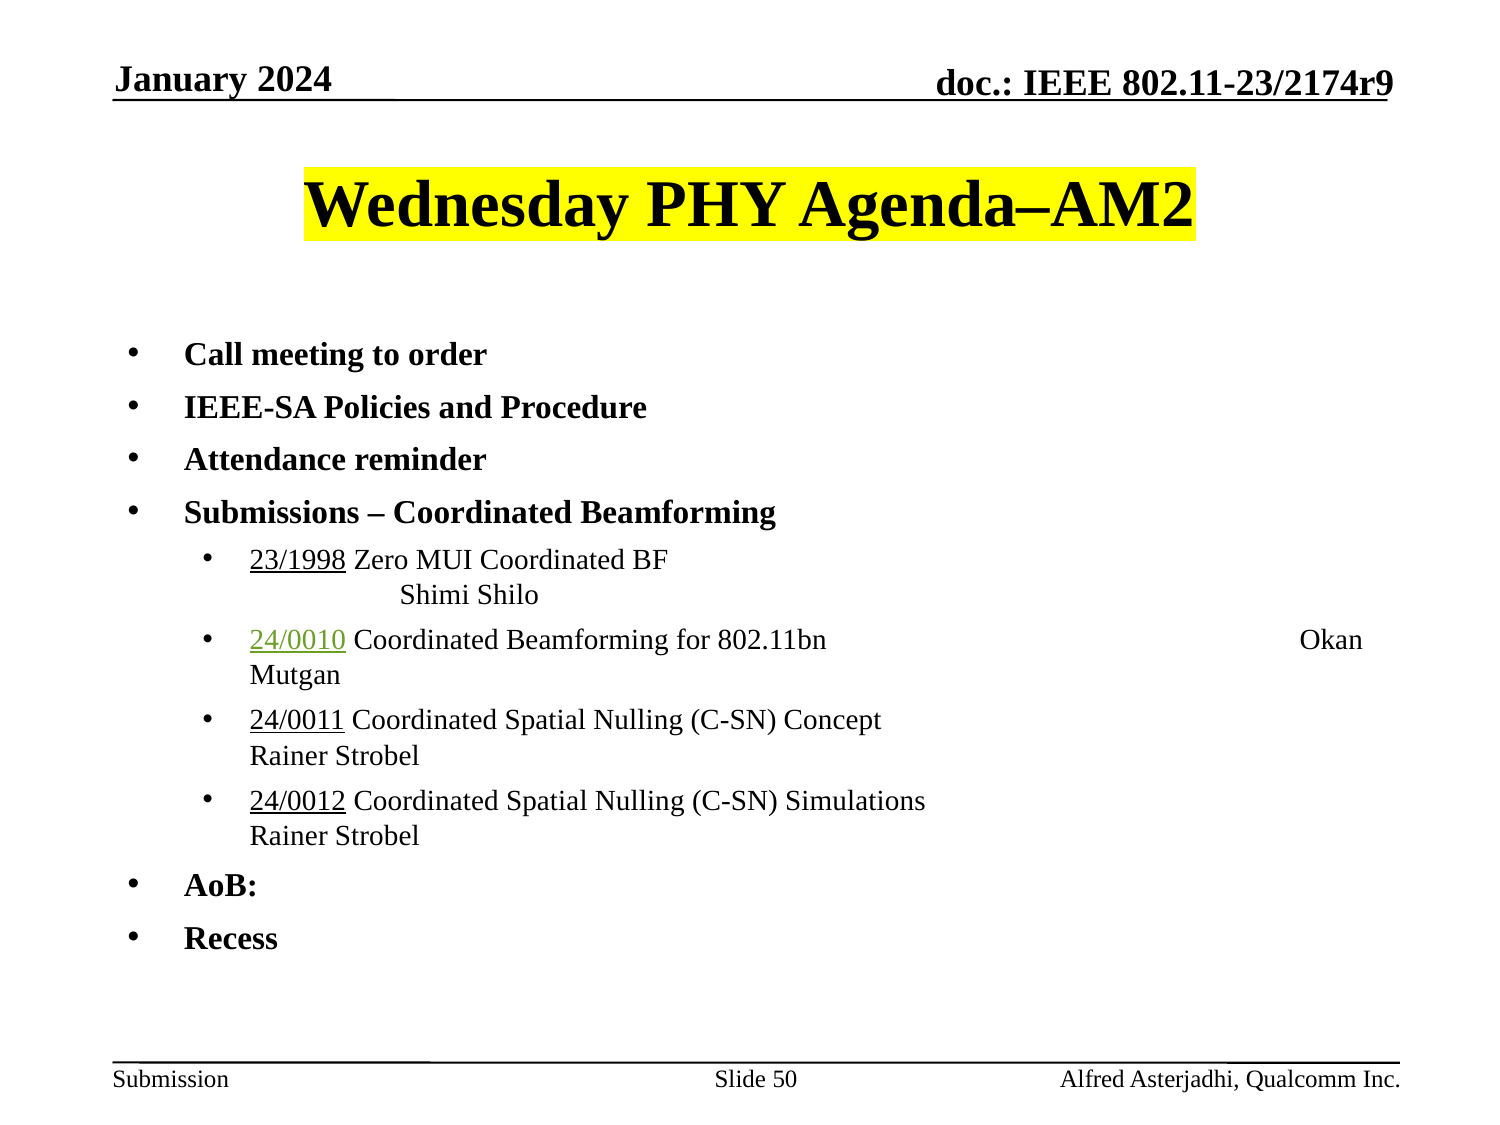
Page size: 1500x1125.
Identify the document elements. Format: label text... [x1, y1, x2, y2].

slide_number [114, 54, 423, 100]
slide_number Slide 50 [712, 1061, 800, 1123]
footer Alfred Asterjadhi, Qualcomm Inc. [878, 1061, 1402, 1093]
title Wednesday PHY Agenda–AM2 [112, 112, 1388, 288]
list Call meeting to order IEEE-SA Policies and Procedure Attendance reminder Submissions – Coordinated Beamforming 23/1998 Zero MUI Coordinated BF Shimi Shilo 24/0010 Coordinated Beamforming for 802.11bn Okan Mutgan 24/0011 Coordinated Spatial Nulling (C-SN) Concept Rainer Strobel 24/0012 Coordinated Spatial Nulling (C-SN) Simulations Rainer Strobel AoB: Recess [112, 324, 1388, 1063]
